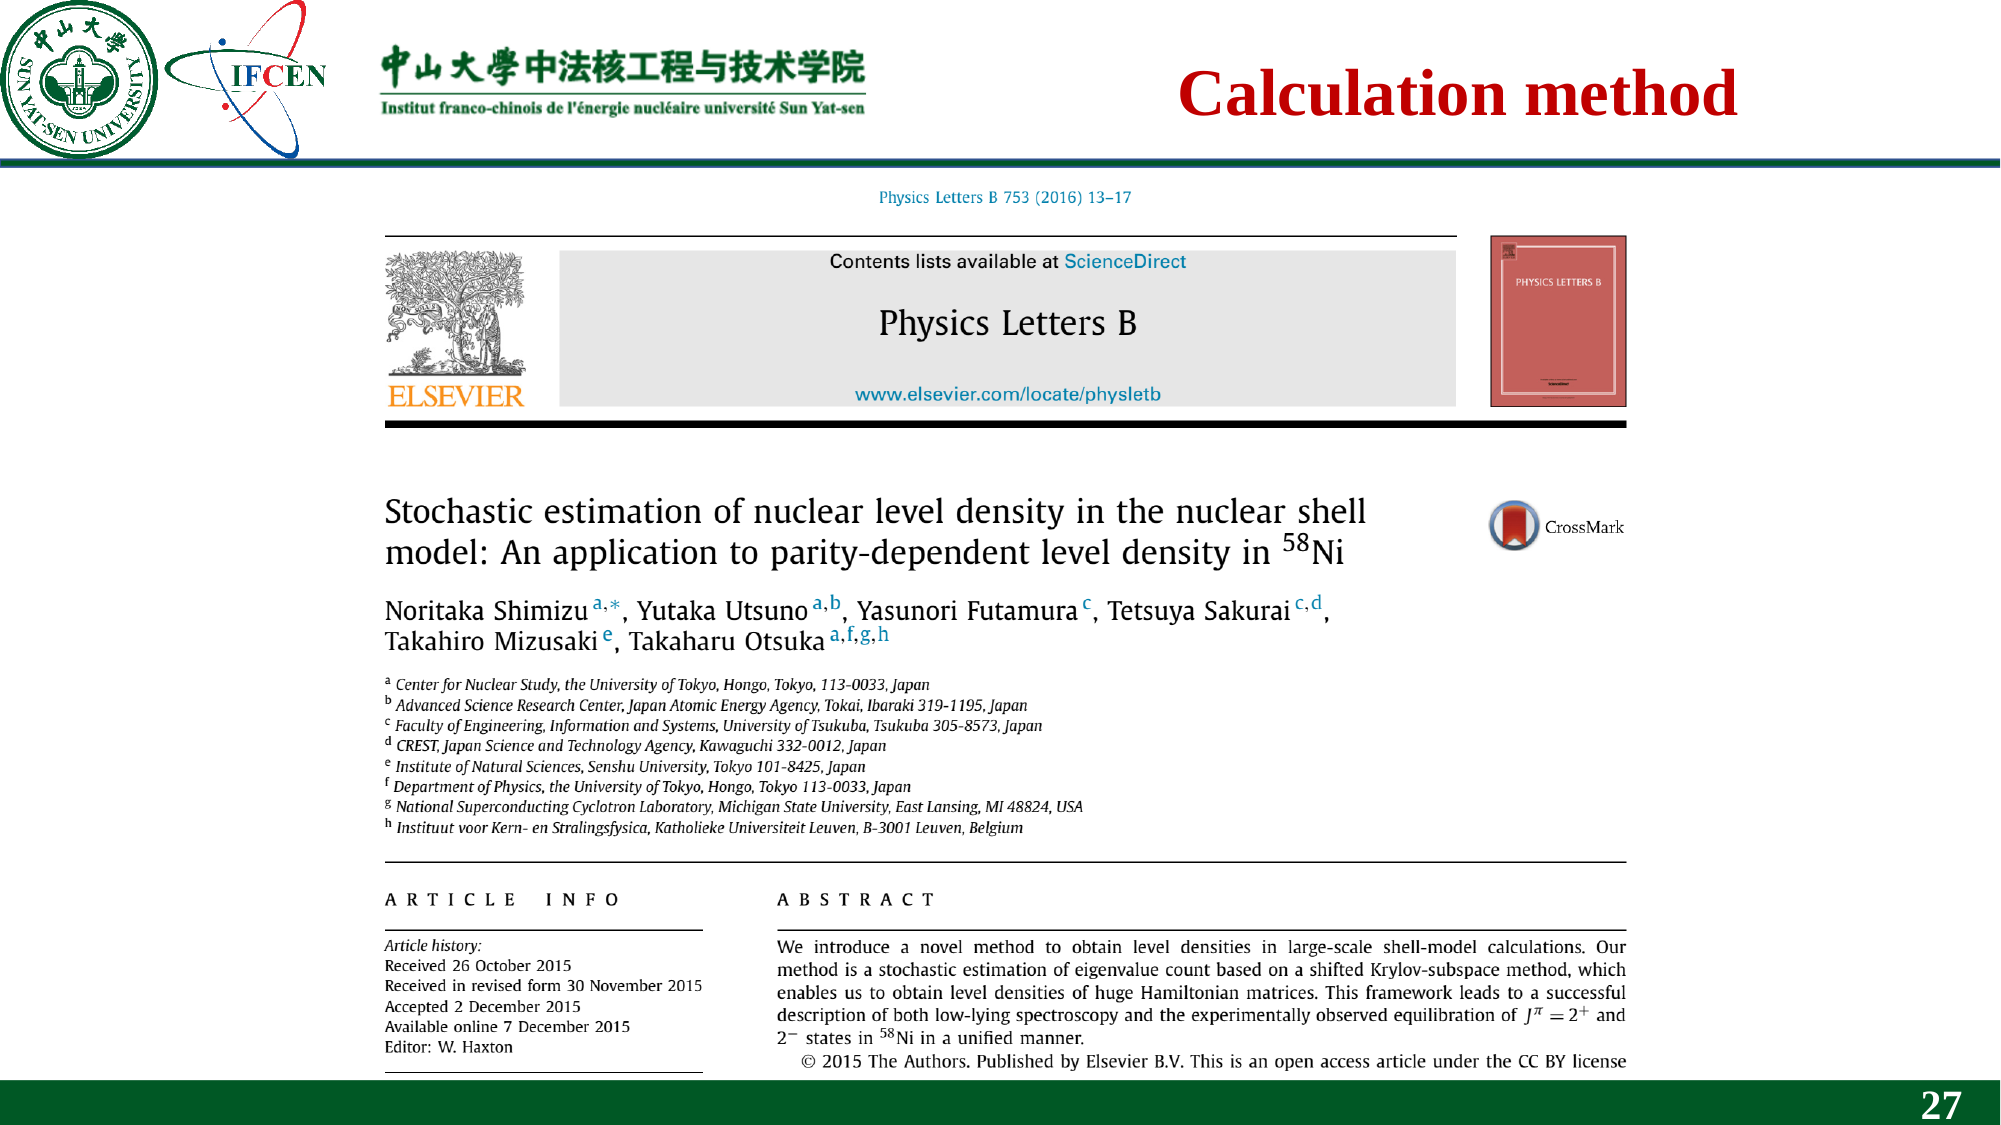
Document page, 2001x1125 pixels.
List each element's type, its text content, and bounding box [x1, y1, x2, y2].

slide_number 27 [1527, 1072, 1978, 1125]
title Calculation method [917, 48, 2000, 140]
picture [0, 0, 2001, 1125]
